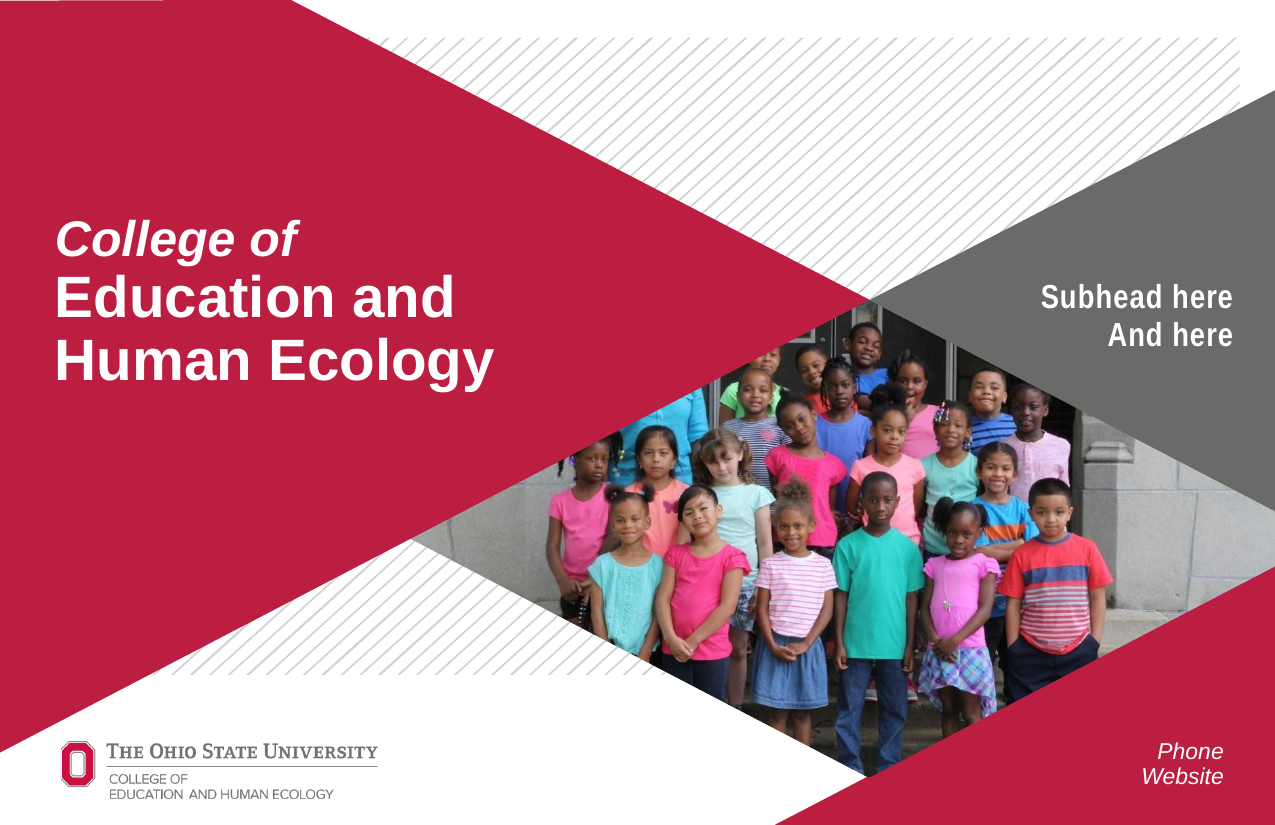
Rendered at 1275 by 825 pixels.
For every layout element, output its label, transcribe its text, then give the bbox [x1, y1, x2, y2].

text_box [857, 37, 1143, 294]
text_box [845, 37, 1125, 288]
text_box [209, 599, 296, 675]
text_box College of Education and Human Ecology [49, 206, 536, 413]
text_box [702, 37, 899, 214]
text_box [415, 37, 447, 64]
text_box [666, 37, 843, 195]
text_box [654, 37, 823, 189]
text_box [957, 37, 1200, 254]
text_box [391, 37, 409, 52]
text_box [690, 37, 880, 207]
text_box [834, 37, 1106, 281]
text_box [453, 603, 535, 675]
text_box [284, 547, 428, 675]
text_box [869, 37, 1162, 299]
text_box [359, 572, 475, 675]
text_box Phone Website [805, 732, 1230, 799]
text_box [265, 541, 416, 675]
text_box [642, 37, 805, 182]
text_box [750, 37, 974, 238]
text_box [641, 665, 654, 675]
text_box [523, 37, 616, 120]
text_box [622, 659, 642, 675]
text_box [246, 553, 385, 675]
text_box [1220, 100, 1240, 118]
text_box [535, 37, 635, 126]
text_box [509, 622, 571, 675]
text_box [511, 37, 598, 114]
text_box [546, 37, 654, 133]
text_box Subhead here And here [901, 272, 1240, 441]
text_box [498, 37, 579, 108]
text_box [434, 597, 523, 675]
text_box [171, 646, 206, 675]
text_box [585, 647, 618, 675]
text_box [774, 567, 1275, 825]
text_box [918, 37, 1181, 272]
text_box [1001, 37, 1219, 231]
text_box [870, 283, 901, 316]
text_box [340, 566, 463, 675]
text_box [604, 653, 630, 675]
text_box [1177, 83, 1240, 140]
text_box [450, 37, 503, 83]
text_box [1044, 37, 1238, 209]
text_box [378, 37, 391, 46]
text_box [595, 37, 729, 158]
text_box [714, 37, 918, 220]
text_box [189, 622, 252, 675]
text_box [475, 37, 541, 96]
text_box [566, 640, 606, 675]
text_box [618, 37, 767, 170]
text_box [438, 37, 485, 77]
text_box [227, 577, 339, 675]
text_box [302, 553, 439, 675]
text_box [415, 591, 511, 675]
text_box [486, 37, 560, 102]
text_box [491, 616, 558, 675]
text_box [570, 37, 692, 145]
text_box [462, 37, 522, 90]
text_box [821, 37, 1087, 275]
text_box [786, 37, 1031, 257]
text_box [582, 37, 711, 151]
text_box [737, 37, 955, 232]
text_box [427, 37, 466, 71]
text_box [472, 609, 546, 675]
text_box [1088, 49, 1240, 186]
text_box [762, 37, 993, 244]
text_box [606, 37, 748, 164]
text_box [678, 37, 861, 201]
text_box [923, 90, 1275, 510]
text_box [397, 584, 499, 675]
text_box [547, 634, 594, 675]
text_box [558, 37, 673, 139]
text_box [321, 559, 451, 675]
text_box [774, 37, 1011, 250]
text_box [529, 628, 583, 675]
text_box [411, 300, 1275, 745]
text_box [726, 37, 936, 226]
text_box [378, 578, 487, 675]
text_box [630, 37, 786, 176]
text_box [1131, 66, 1240, 164]
text_box [0, 0, 870, 753]
text_box [403, 37, 428, 58]
text_box [797, 37, 1049, 263]
text_box [809, 37, 1068, 269]
